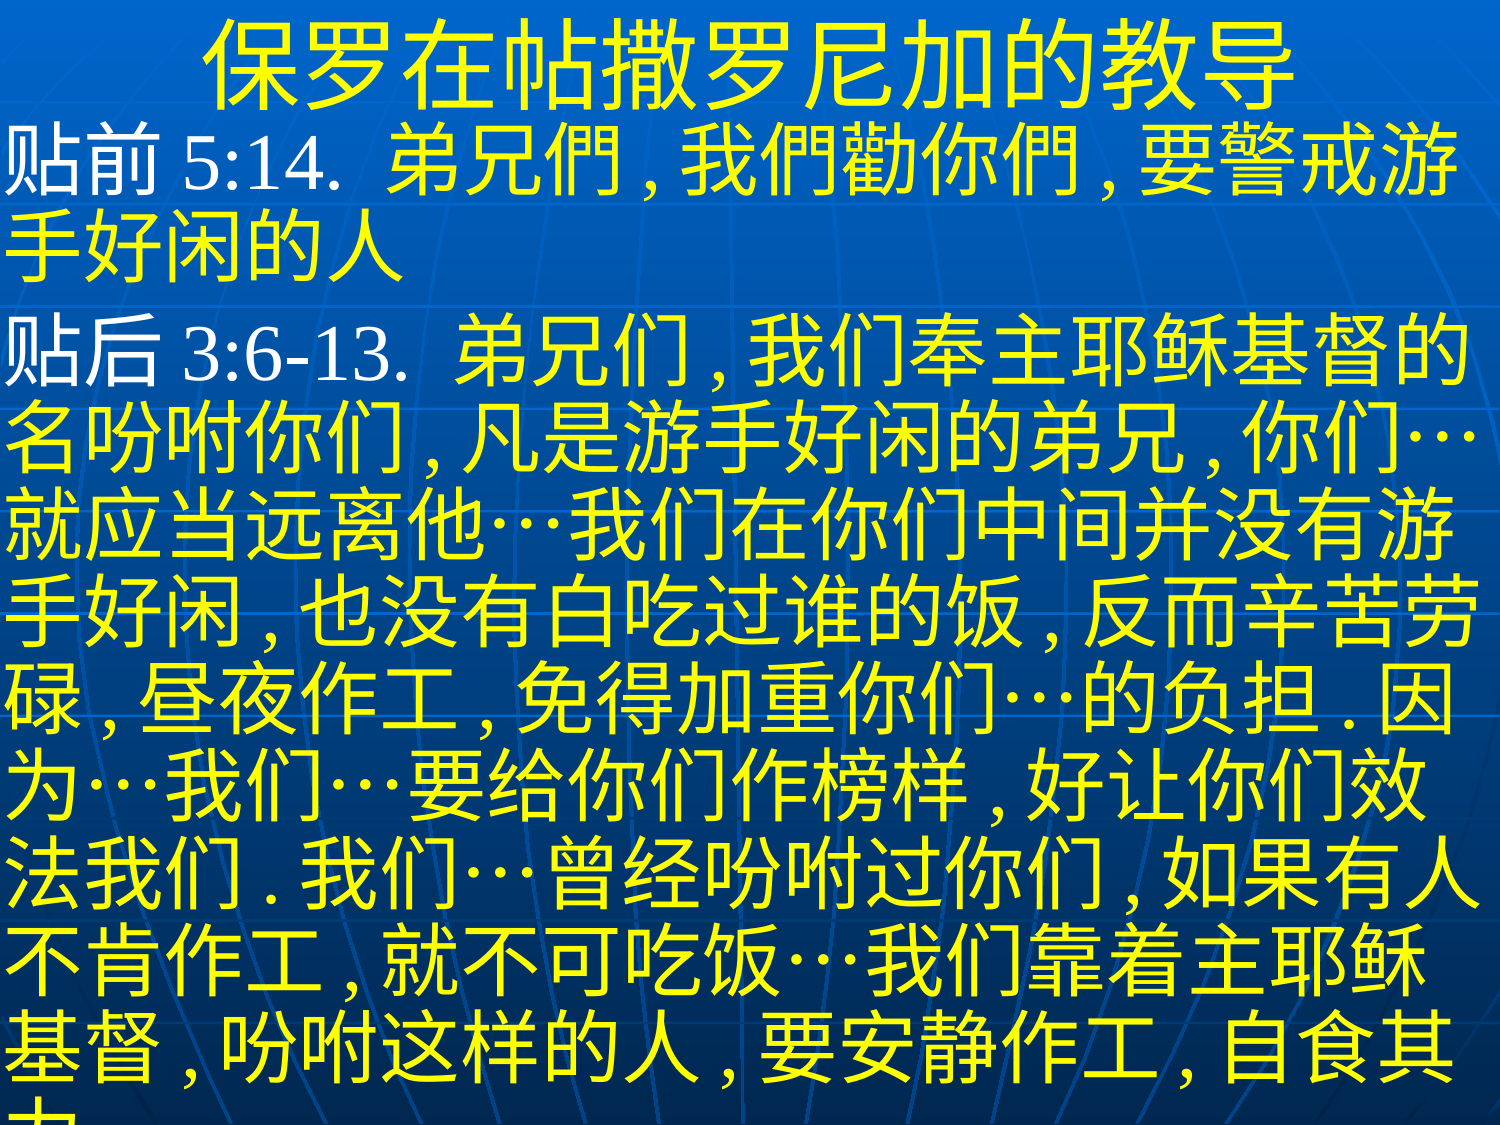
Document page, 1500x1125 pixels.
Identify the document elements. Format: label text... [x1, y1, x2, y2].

list 贴前5:14. 弟兄們,我們勸你們,要警戒游手好闲的人 贴后3:6-13. 弟兄们,我们奉主耶稣基督的名吩咐你们,凡是游手好闲的弟兄,你们…就应当远离他…我们在你们中间并没有游手好闲,也没有白吃过谁的饭,反而辛苦劳碌,昼夜作工,免得加重你们…的负担.因为…我们…要给你们作榜样,好让你们效法我们.我们…曾经吩咐过你们,如果有人不肯作工,就不可吃饭…我们靠着主耶稣基督,吩咐这样的人,要安静作工,自食其力. [0, 112, 1500, 1125]
title 保罗在帖撒罗尼加的教导 [0, 0, 1500, 112]
